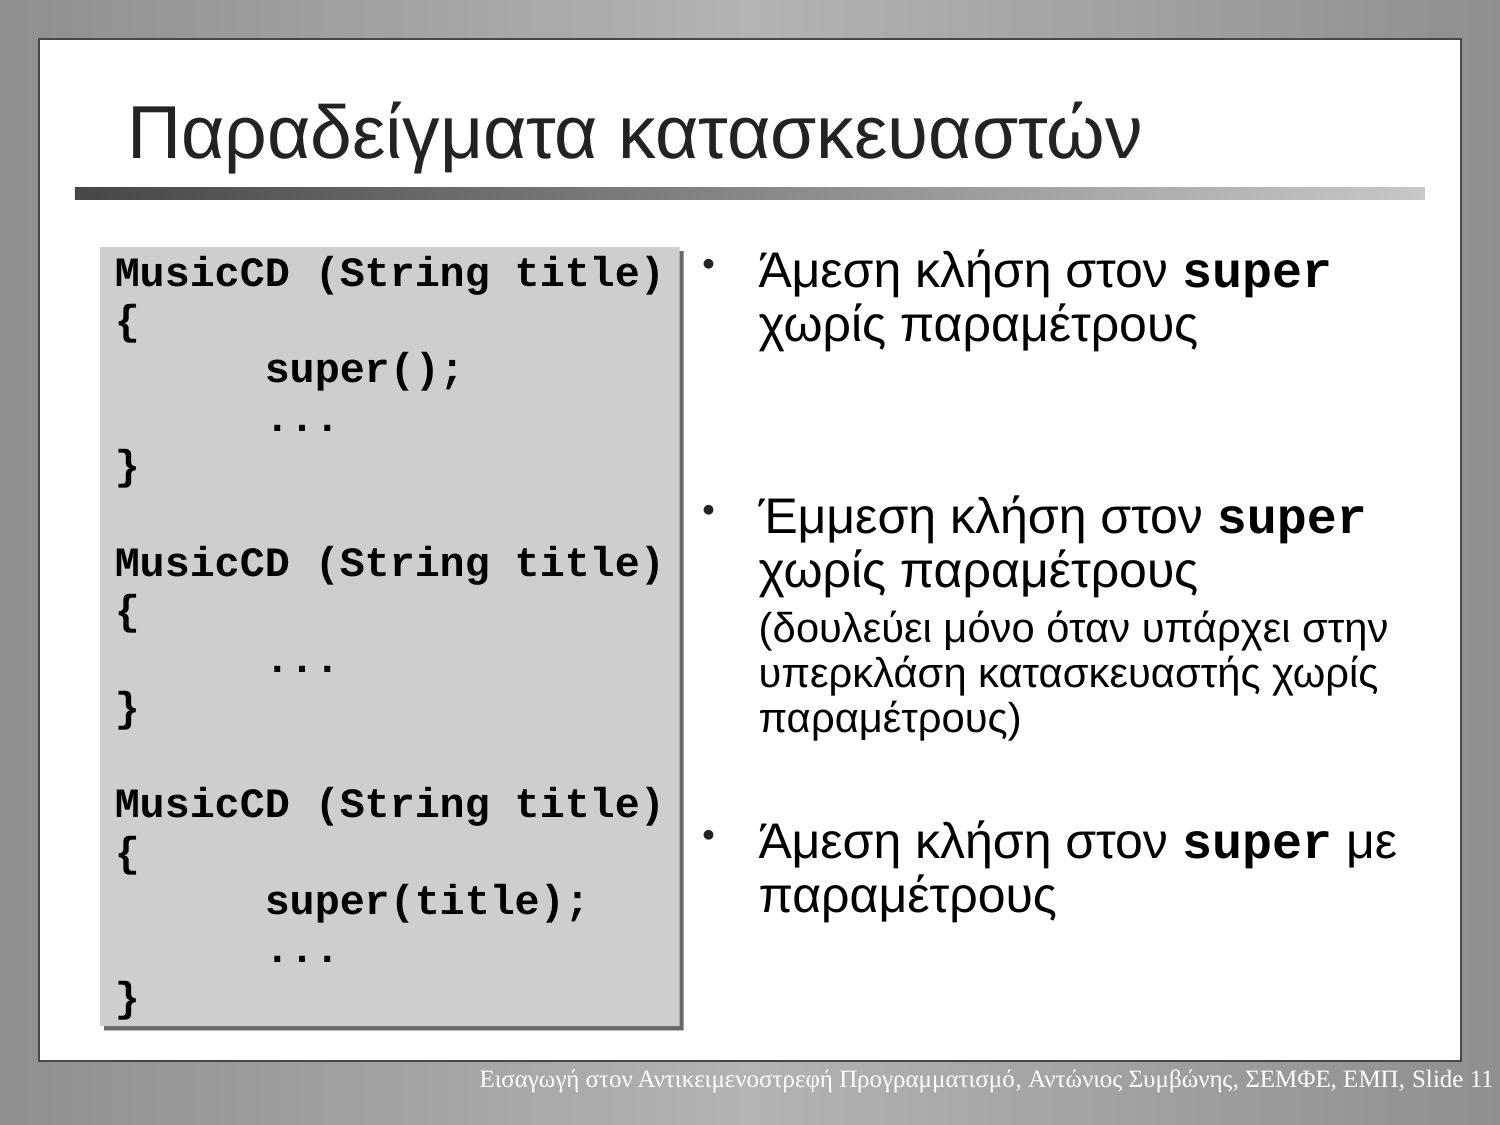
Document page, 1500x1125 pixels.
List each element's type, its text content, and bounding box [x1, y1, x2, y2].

title Παραδείγματα κατασκευαστών [112, 82, 1388, 175]
list Άμεση κλήση στον super χωρίς παραμέτρους Έμμεση κλήση στον super χωρίς παραμέτρους (δουλεύει μόνο όταν υπάρχει στην υπερκλάση κατασκευαστής χωρίς παραμέτρους) Άμεση κλήση στον super με παραμέτρους [687, 237, 1413, 1000]
text_box MusicCD (String title) { super(); ... } MusicCD (String title) { ... } MusicCD (String title) { super(title); ... } [99, 247, 680, 1027]
